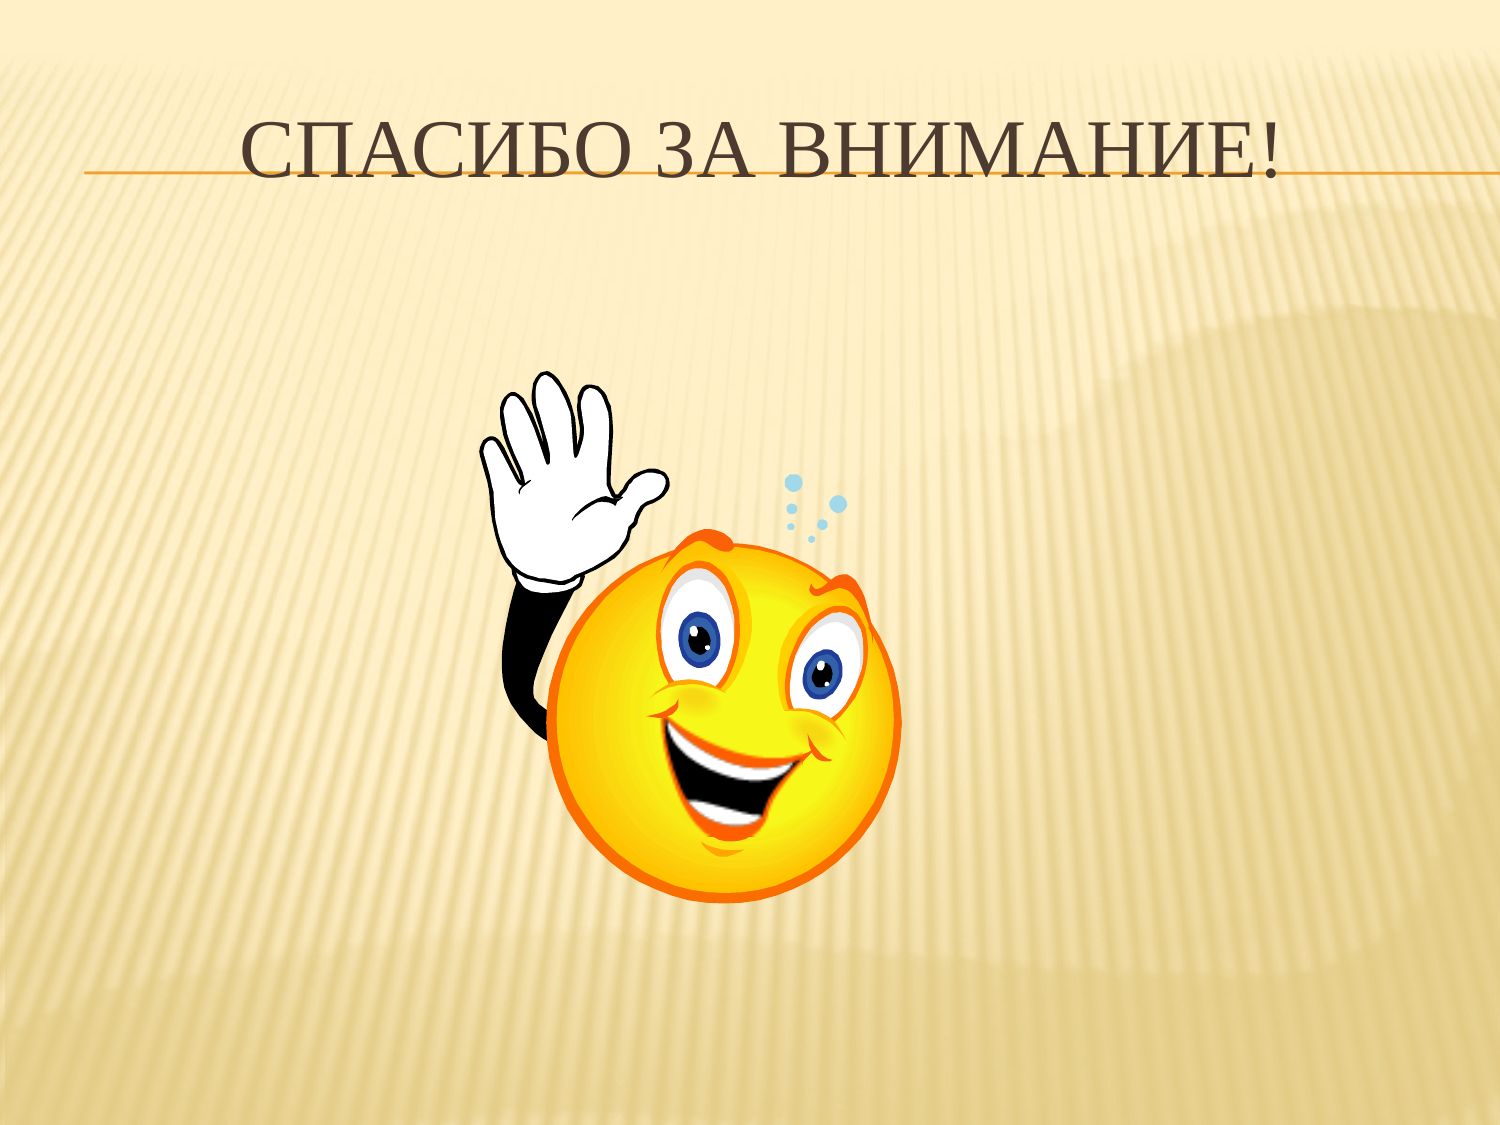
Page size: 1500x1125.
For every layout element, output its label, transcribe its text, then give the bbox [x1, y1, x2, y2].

title Спасибо за внимание! [50, 75, 1475, 213]
picture [477, 369, 904, 906]
